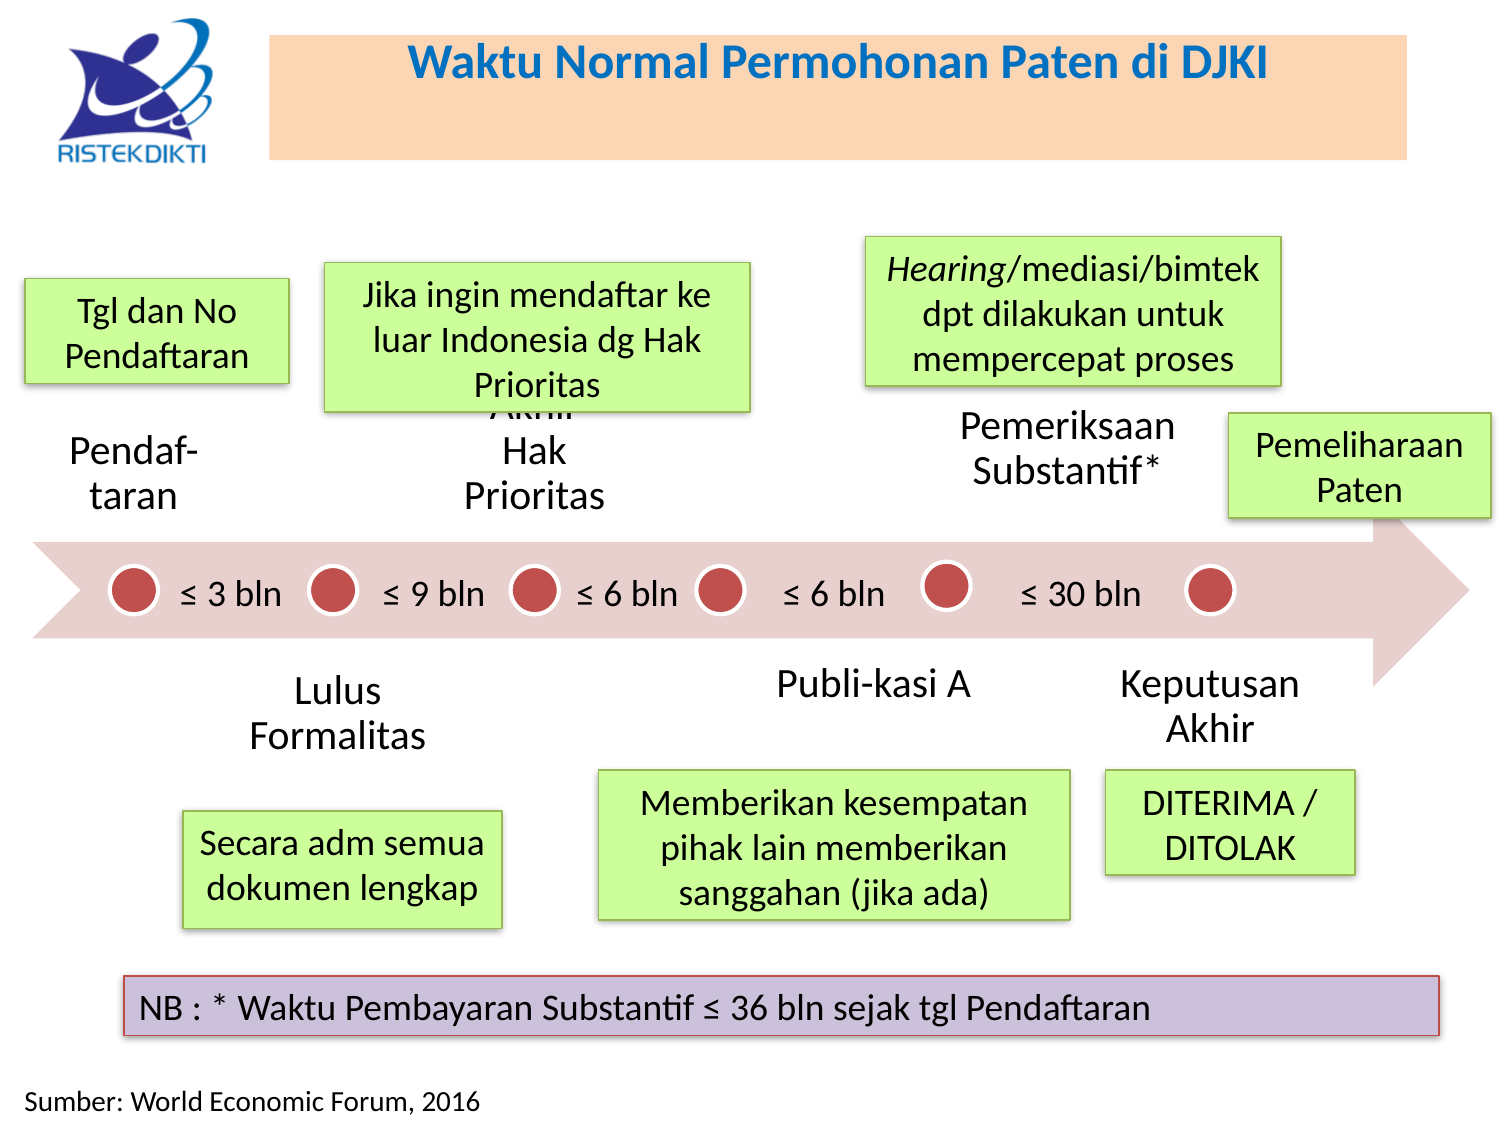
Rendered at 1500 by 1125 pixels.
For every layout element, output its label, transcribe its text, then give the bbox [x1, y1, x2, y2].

text_box Pemeliharaan Paten [1228, 412, 1492, 519]
text_box Memberikan kesempatan pihak lain memberikan sanggahan (jika ada) [598, 769, 1071, 921]
text_box [516, 563, 546, 617]
picture [0, 12, 263, 191]
text_box ≤ 6 bln [753, 561, 916, 622]
text_box DITERIMA / DITOLAK [1105, 769, 1356, 876]
text_box [32, 527, 1470, 687]
text_box ≤ 30 bln [975, 561, 1188, 622]
text_box [1188, 563, 1237, 617]
text_box Pendaf-taran [32, 392, 236, 542]
text_box [920, 559, 973, 613]
text_box Lulus Formalitas [218, 645, 458, 782]
text_box ≤ 6 bln [546, 561, 709, 622]
text_box Publi-kasi A [749, 638, 998, 740]
text_box Tgl dan No Pendaftaran [24, 278, 290, 384]
text_box NB : * Waktu Pembayaran Substantif ≤ 36 bln sejak tgl Pendaftaran [123, 975, 1440, 1036]
text_box Akhir Hak Prioritas [430, 419, 639, 542]
text_box ≤ 3 bln [150, 561, 313, 622]
text_box Secara adm semua dokumen lengkap [182, 810, 503, 929]
text_box [107, 563, 150, 617]
text_box [709, 563, 747, 617]
text_box Hearing/mediasi/bimtek dpt dilakukan untuk mempercepat proses [865, 236, 1282, 387]
text_box Keputusan Akhir [1094, 638, 1326, 764]
text_box Jika ingin mendaftar ke luar Indonesia dg Hak Prioritas [324, 262, 751, 413]
text_box Sumber: World Economic Forum, 2016 [9, 1074, 496, 1125]
text_box Waktu Normal Permohonan Paten di DJKI [269, 35, 1407, 161]
text_box [313, 563, 352, 617]
text_box Pemeriksaan Substantif* [923, 410, 1213, 517]
text_box ≤ 9 bln [352, 561, 516, 622]
